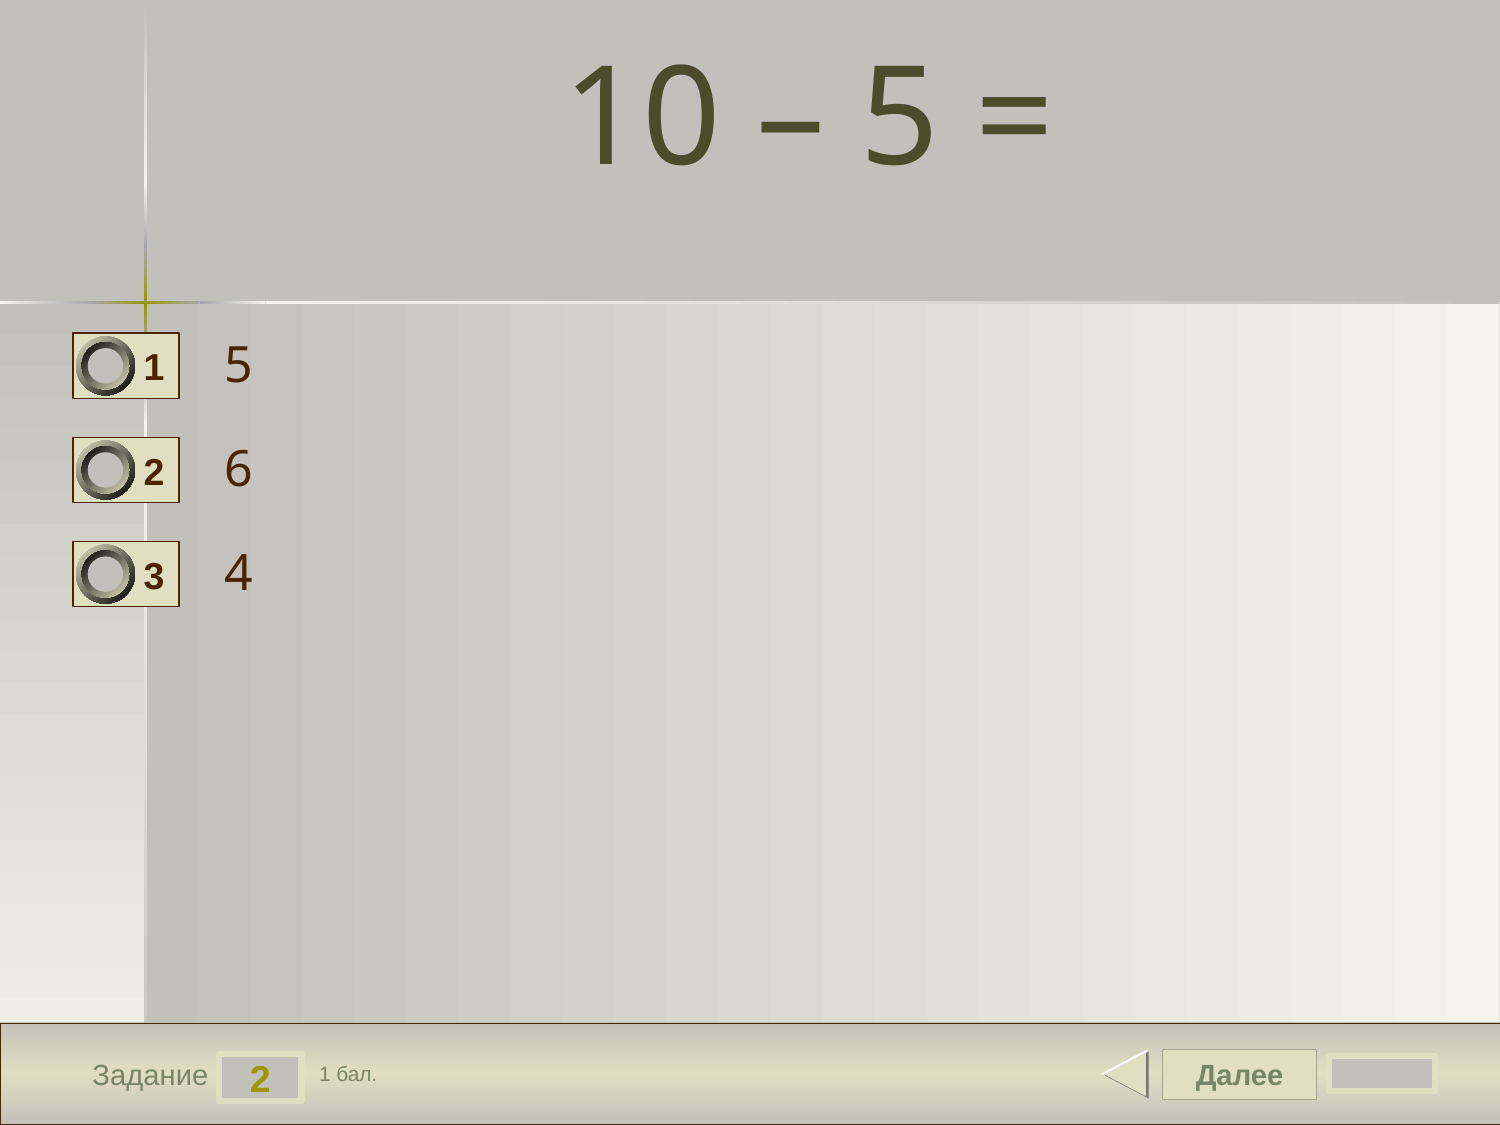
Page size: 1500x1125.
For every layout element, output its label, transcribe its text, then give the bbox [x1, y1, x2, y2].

text_box Далее [1160, 1047, 1319, 1101]
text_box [72, 332, 180, 399]
text_box 2 [218, 1054, 302, 1102]
text_box Задание [83, 1056, 209, 1092]
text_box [1100, 1048, 1149, 1099]
list 5 [209, 324, 1448, 410]
list 6 [209, 428, 1448, 514]
text_box [1329, 1056, 1436, 1092]
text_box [72, 541, 180, 607]
title 10 – 5 = [170, 18, 1448, 255]
text_box 1 бал. [306, 1060, 378, 1087]
text_box [0, 1021, 1500, 1125]
list 4 [209, 532, 1448, 618]
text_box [72, 437, 180, 503]
